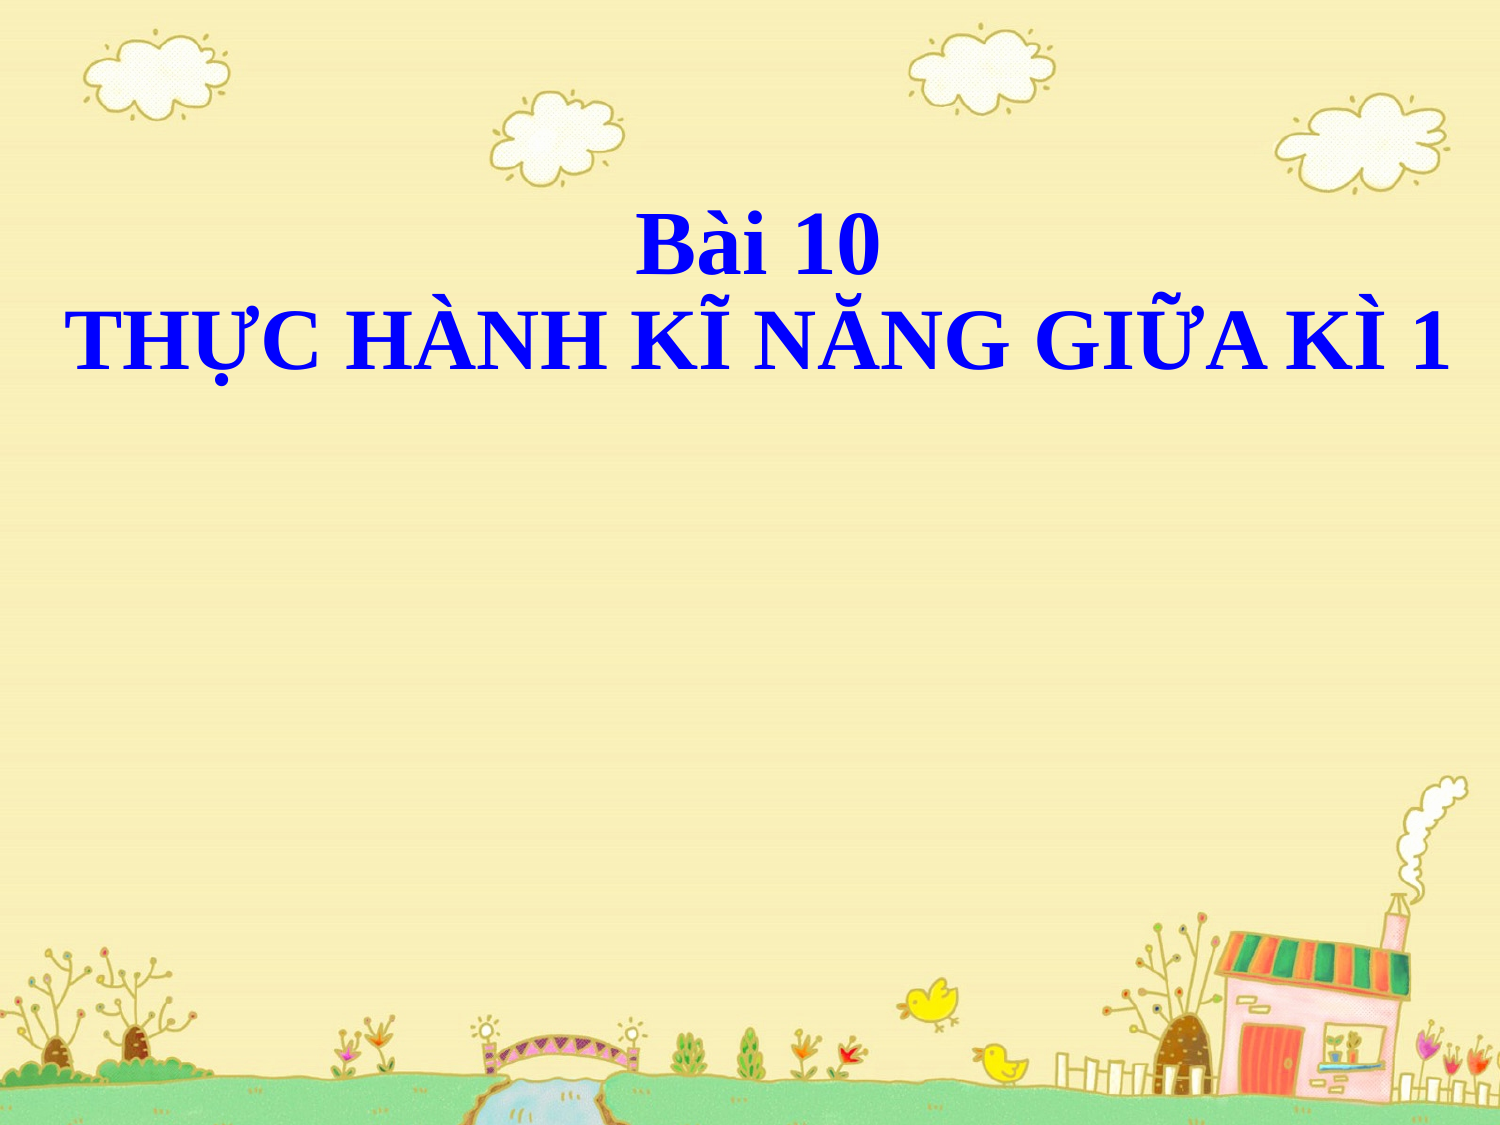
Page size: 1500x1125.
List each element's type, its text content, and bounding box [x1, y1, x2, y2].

title Bài 10 THỰC HÀNH KĨ NĂNG GIỮA KÌ 1 [47, 90, 1472, 493]
picture [0, 0, 1500, 1125]
